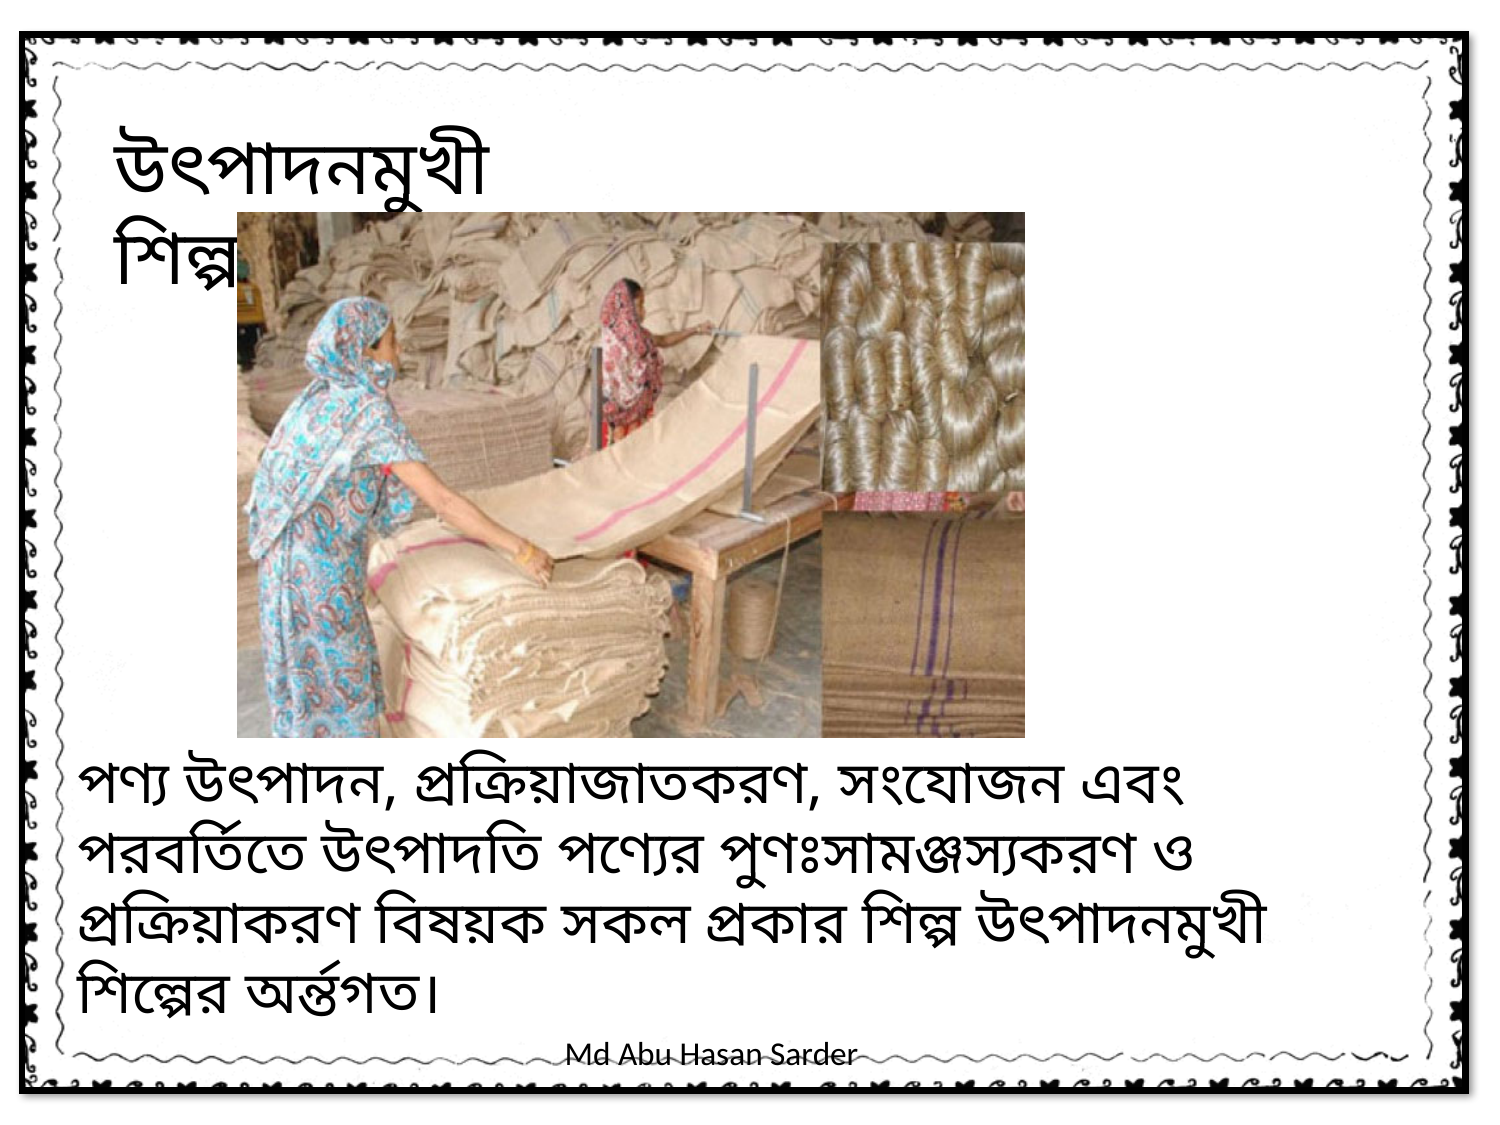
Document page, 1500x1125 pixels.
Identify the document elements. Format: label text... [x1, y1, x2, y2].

picture [25, 38, 1462, 1087]
text_box পণ্য উৎপাদন, প্রক্রিয়াজাতকরণ, সংযোজন এবং পরবর্তিতে উৎপাদতি পণ্যের পুণঃসামঞ্জস্যকরণ ও প্রক্রিয়াকরণ বিষয়ক সকল প্রকার শিল্প উৎপাদনমুখী শিল্পের অর্ন্তগত। [62, 737, 1425, 1033]
text_box উৎপাদনমুখী শিল্প কি? [99, 112, 525, 308]
